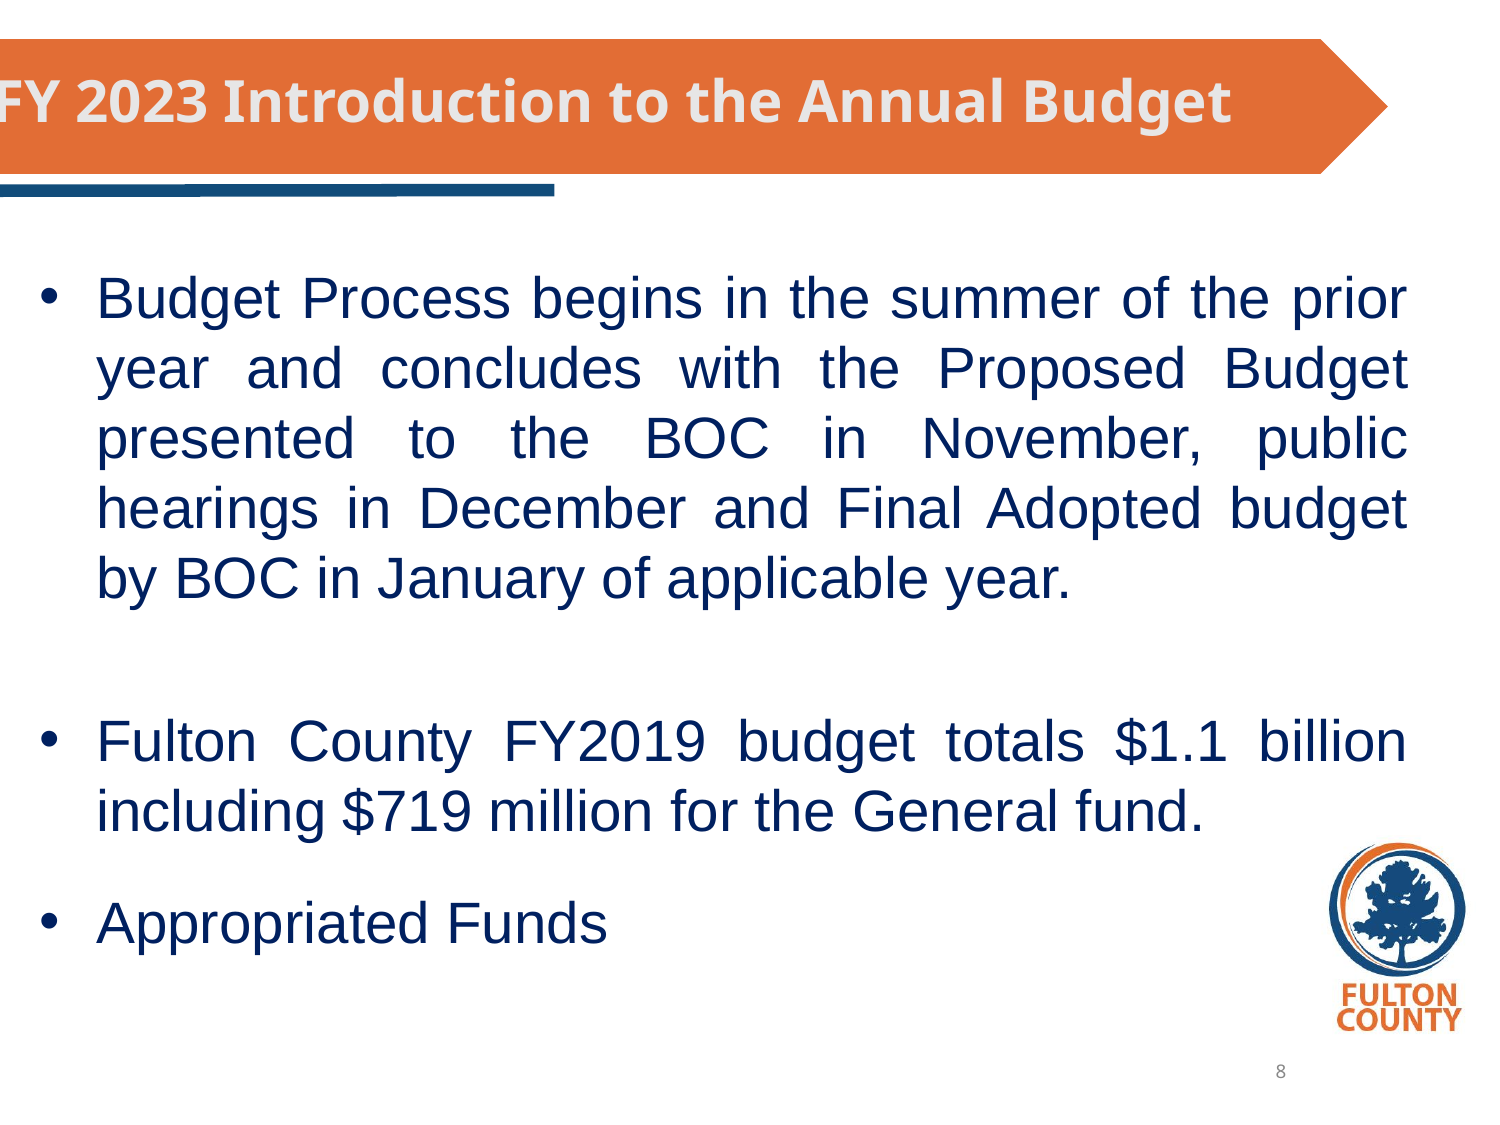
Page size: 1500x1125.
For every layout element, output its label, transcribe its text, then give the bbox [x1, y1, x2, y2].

slide_number 8 [963, 1068, 1302, 1103]
text_box Budget Process begins in the summer of the prior year and concludes with the Proposed Budget presented to the BOC in November, public hearings in December and Final Adopted budget by BOC in January of applicable year. Fulton County FY2019 budget totals $1.1 billion including $719 million for the General fund. Appropriated Funds [24, 252, 1425, 1068]
picture [1425, 824, 1484, 1050]
title FY 2023 Introduction to the Annual Budget [0, 37, 1338, 171]
